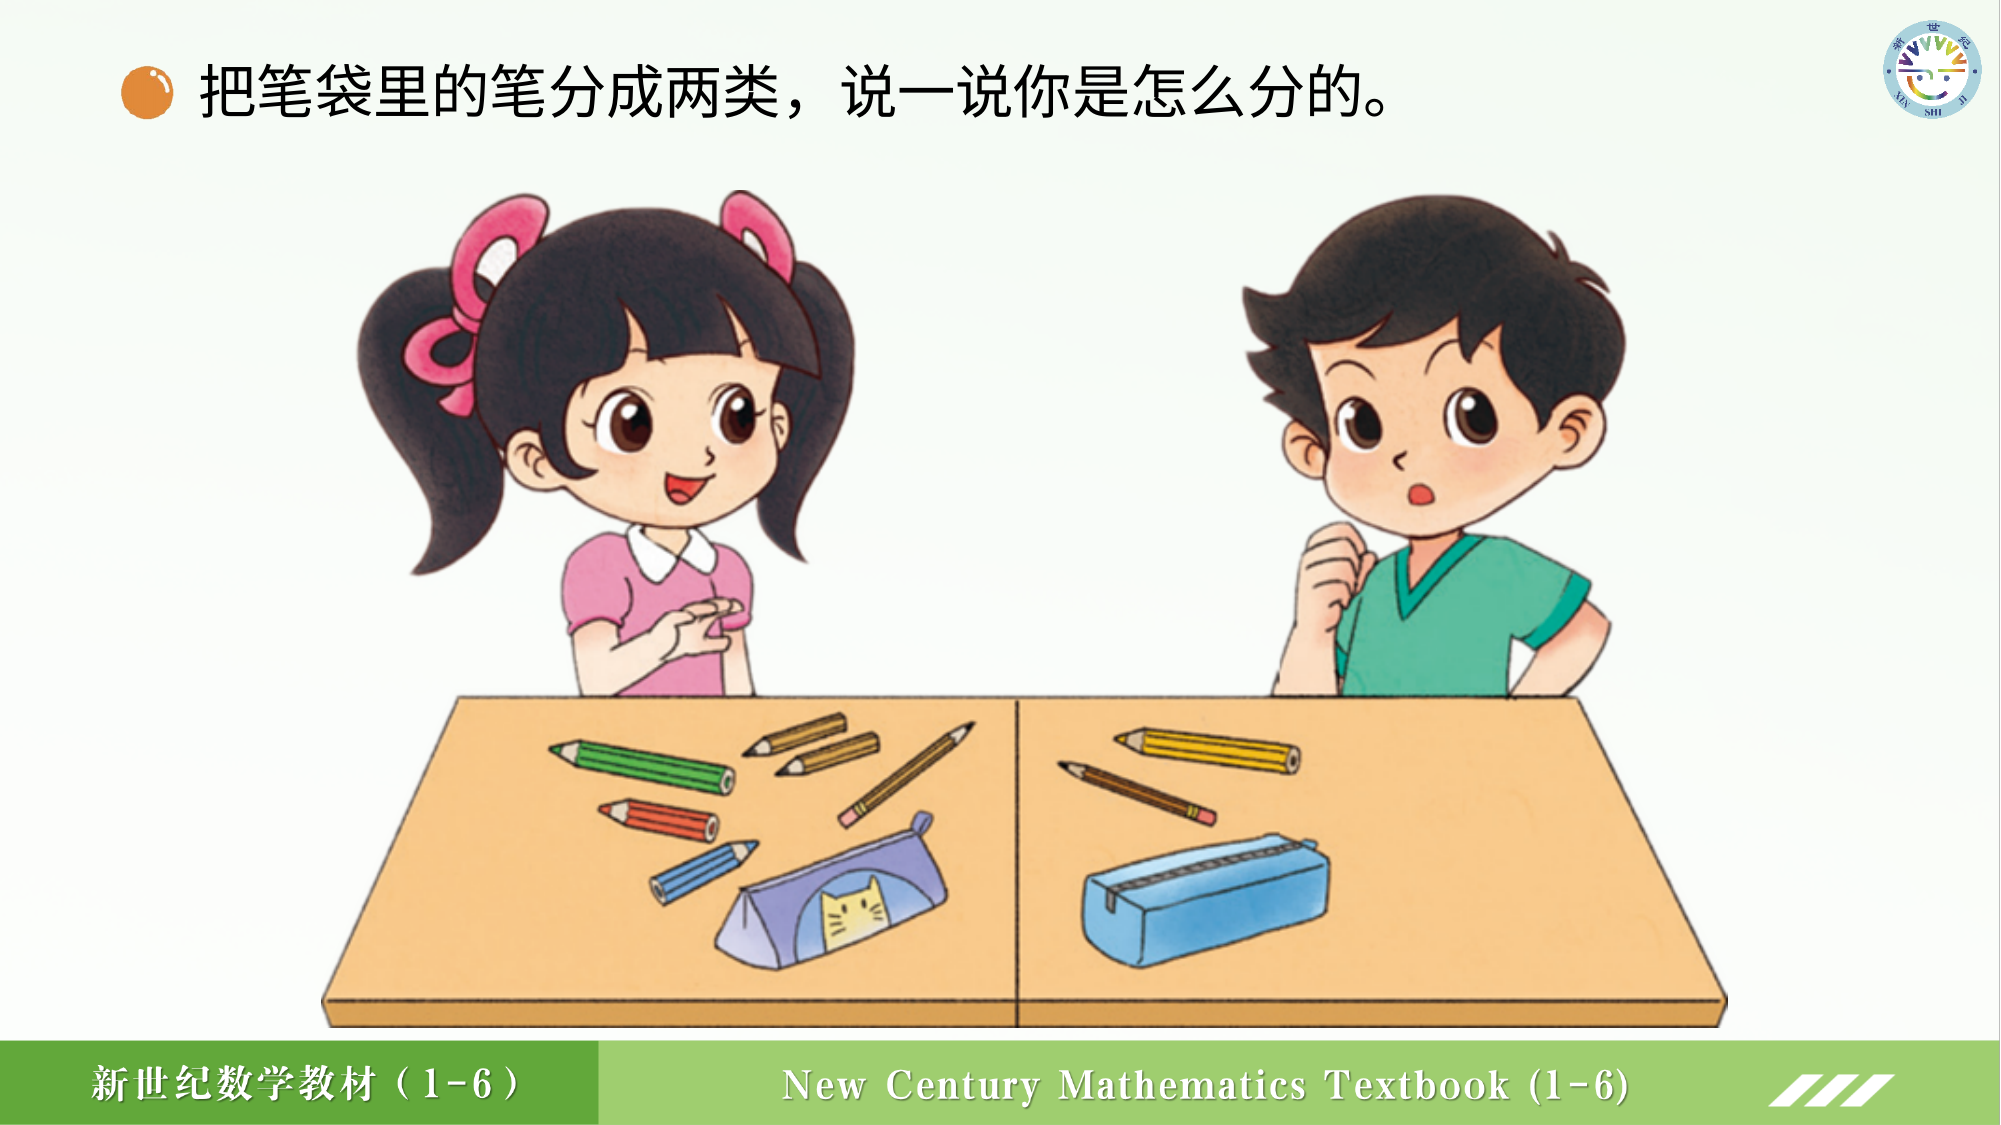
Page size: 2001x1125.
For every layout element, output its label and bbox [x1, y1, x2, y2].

text_box [111, 46, 1467, 134]
picture [0, 0, 2000, 1125]
